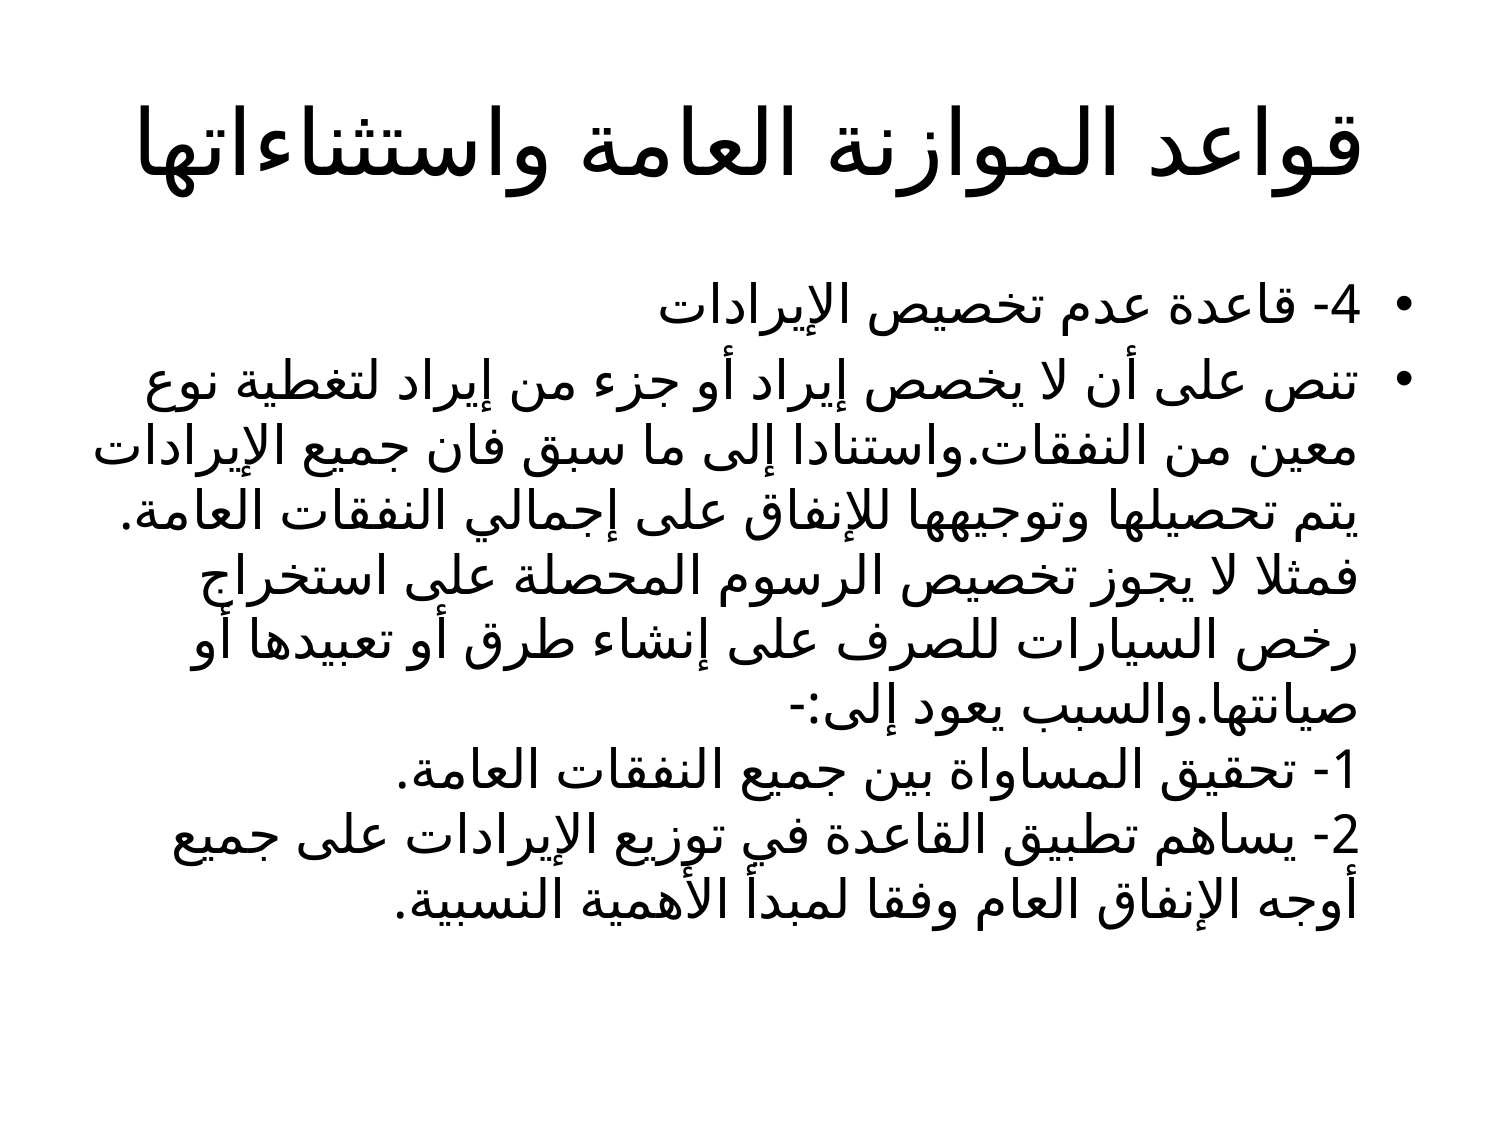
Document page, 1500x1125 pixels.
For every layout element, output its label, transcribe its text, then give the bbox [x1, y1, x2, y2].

list 4- قاعدة عدم تخصيص الإيرادات تنص على أن لا يخصص إيراد أو جزء من إيراد لتغطية نوع معين من النفقات.واستنادا إلى ما سبق فان جميع الإيرادات يتم تحصيلها وتوجيهها للإنفاق على إجمالي النفقات العامة. فمثلا لا يجوز تخصيص الرسوم المحصلة على استخراج رخص السيارات للصرف على إنشاء طرق أو تعبيدها أو صيانتها.والسبب يعود إلى:- 1- تحقيق المساواة بين جميع النفقات العامة. 2- يساهم تطبيق القاعدة في توزيع الإيرادات على جميع أوجه الإنفاق العام وفقا لمبدأ الأهمية النسبية. [75, 262, 1425, 1005]
title قواعد الموازنة العامة واستثناءاتها [75, 45, 1425, 233]
